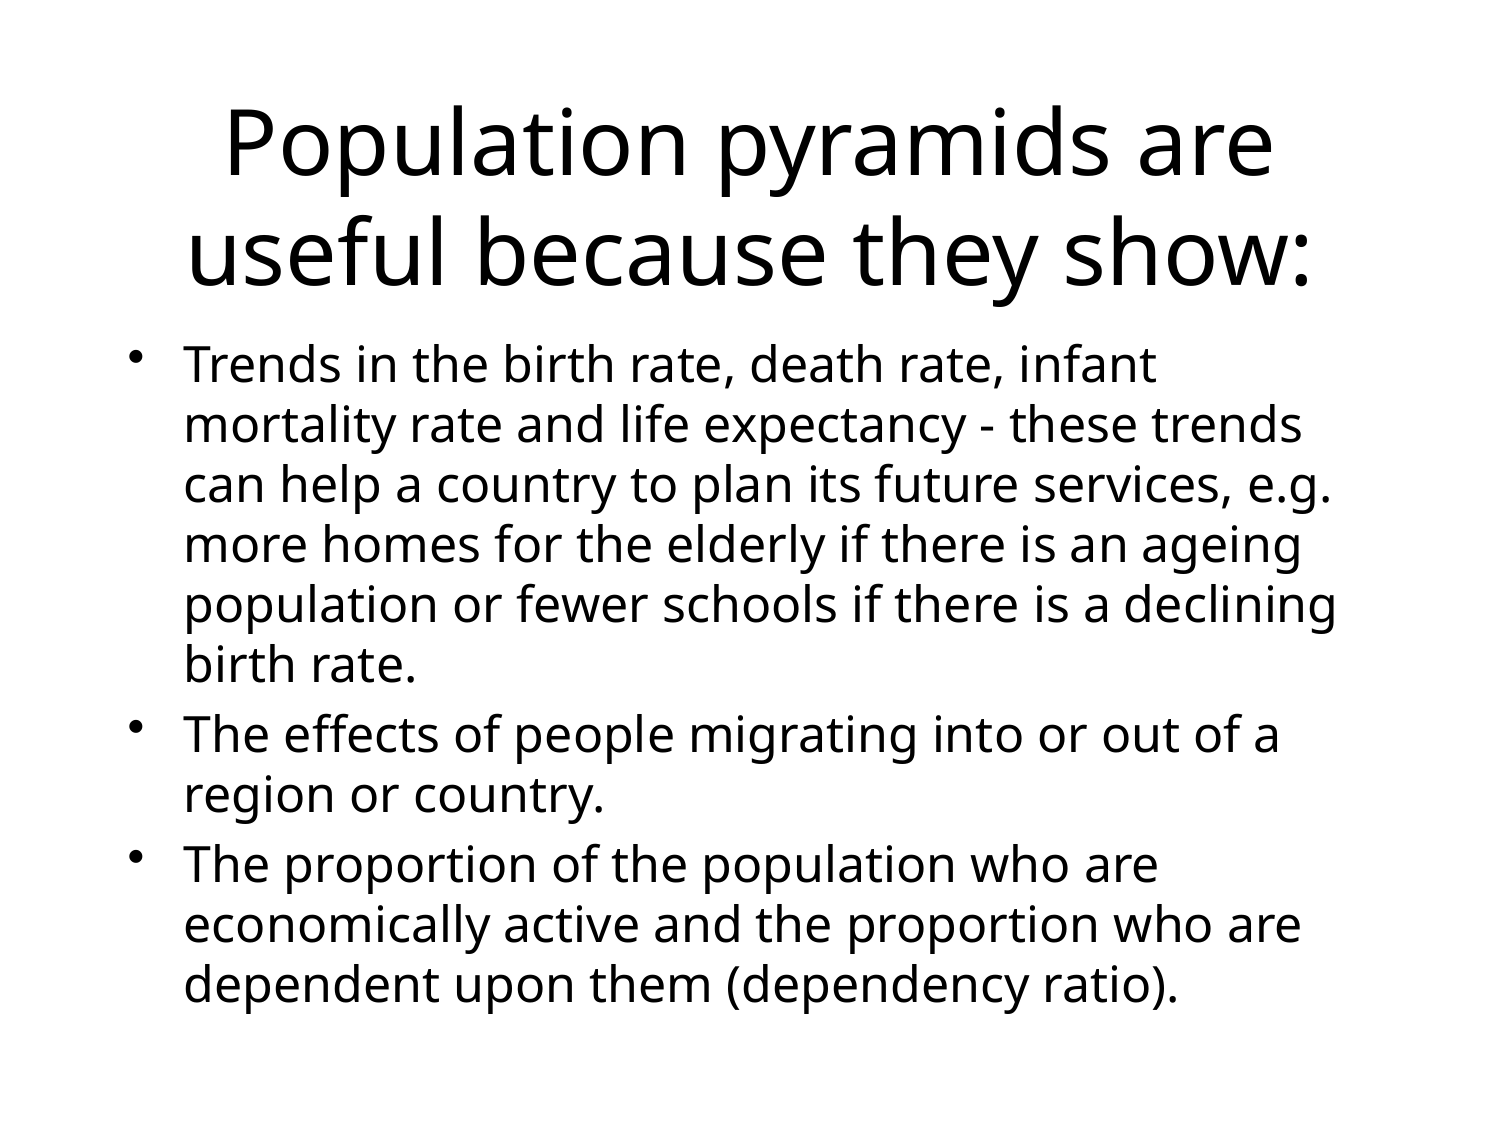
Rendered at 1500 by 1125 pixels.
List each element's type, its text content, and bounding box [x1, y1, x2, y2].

list Trends in the birth rate, death rate, infant mortality rate and life expectancy - these trends can help a country to plan its future services, e.g. more homes for the elderly if there is an ageing population or fewer schools if there is a declining birth rate. The effects of people migrating into or out of a region or country. The proportion of the population who are economically active and the proportion who are dependent upon them (dependency ratio). [112, 324, 1388, 1000]
title Population pyramids are useful because they show: [112, 99, 1388, 288]
